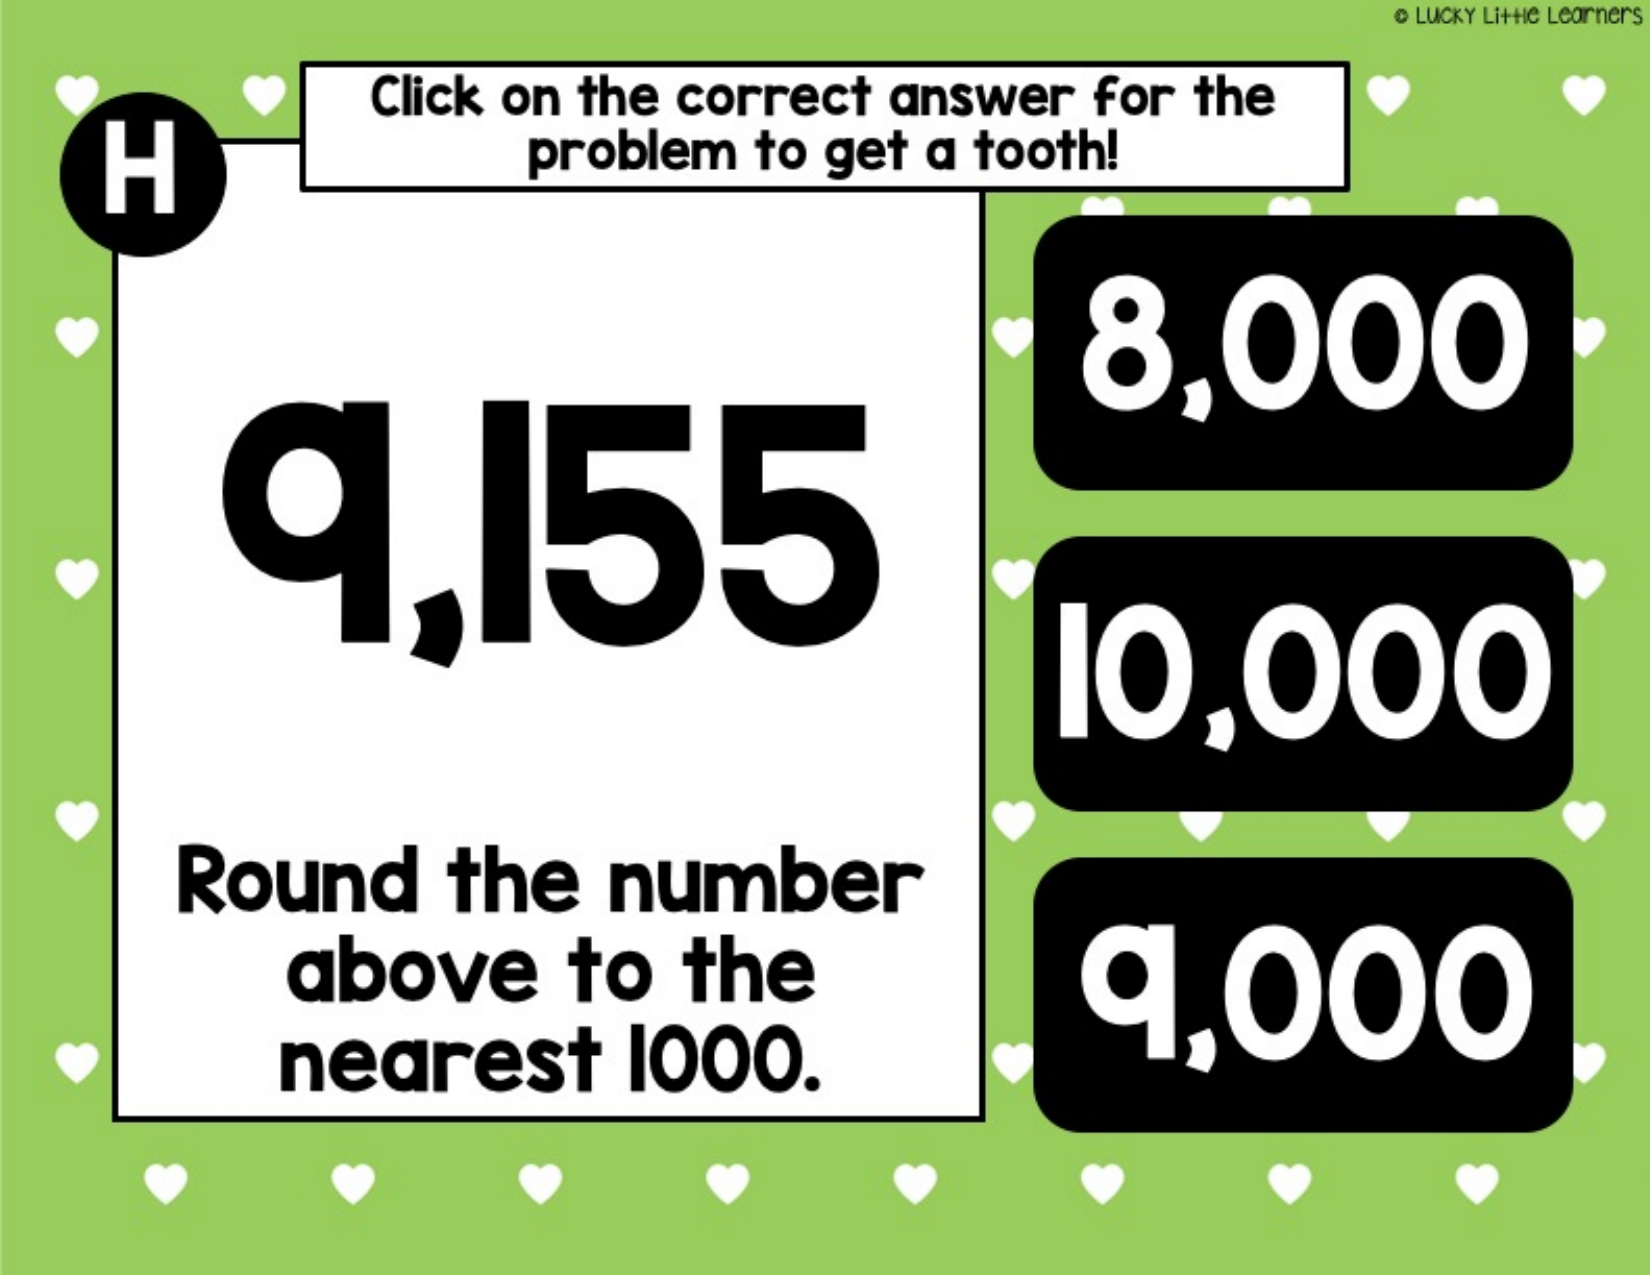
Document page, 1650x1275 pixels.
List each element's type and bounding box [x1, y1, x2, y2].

text_box [1033, 536, 1569, 816]
text_box [1030, 855, 1572, 1135]
text_box [1033, 218, 1569, 497]
text_box [0, 0, 1650, 1275]
